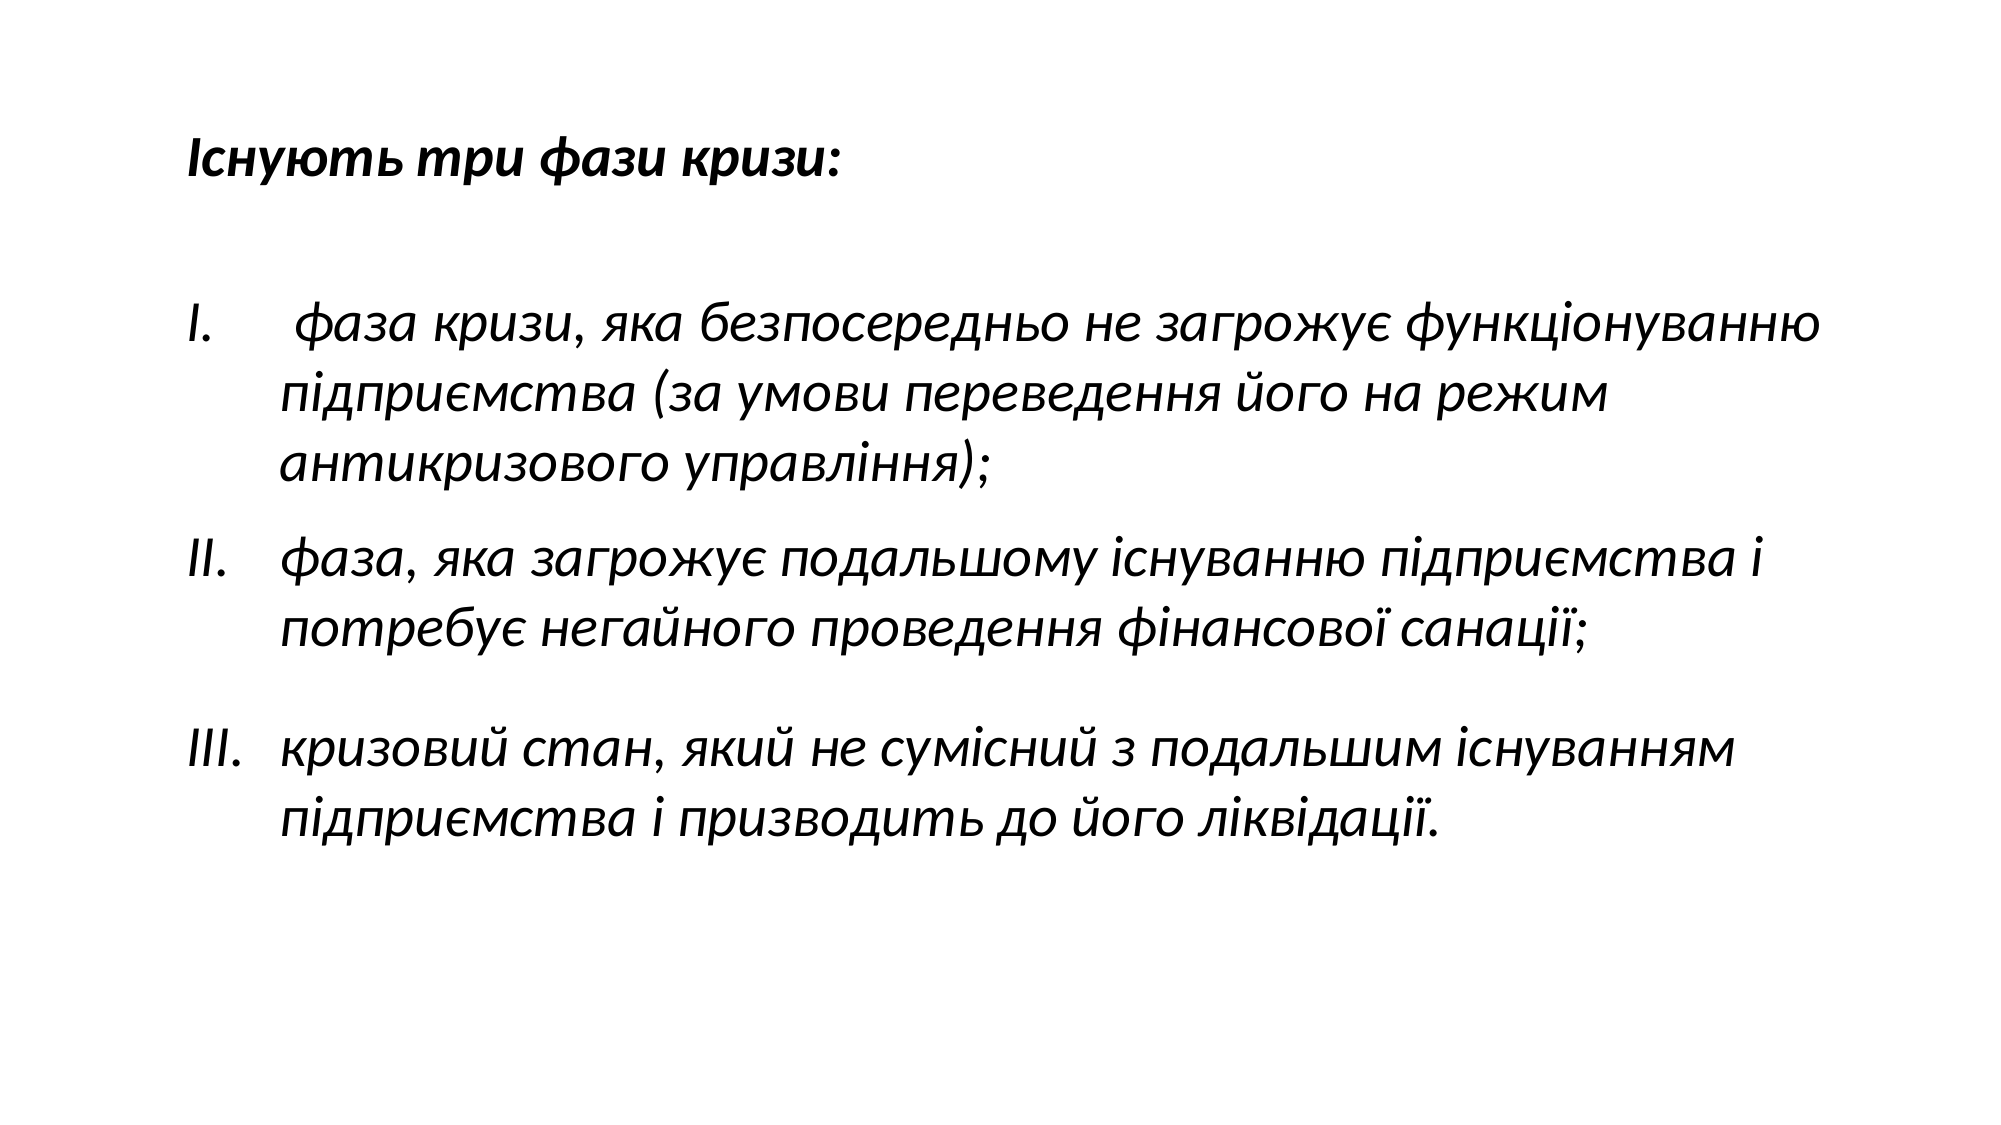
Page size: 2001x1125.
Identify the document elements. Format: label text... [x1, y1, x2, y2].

text_box Існують три фази кризи: фаза кризи, яка безпосередньо не загрожує функціонуванню підприємства (за умови переведення його на режим антикризового управління); фаза, яка загрожує подальшому існуванню підприємства і потребує негайного проведення фінансової санації; кризовий стан, який не сумісний з подальшим існуванням підприємства і призводить до його ліквідації. [171, 111, 1859, 856]
